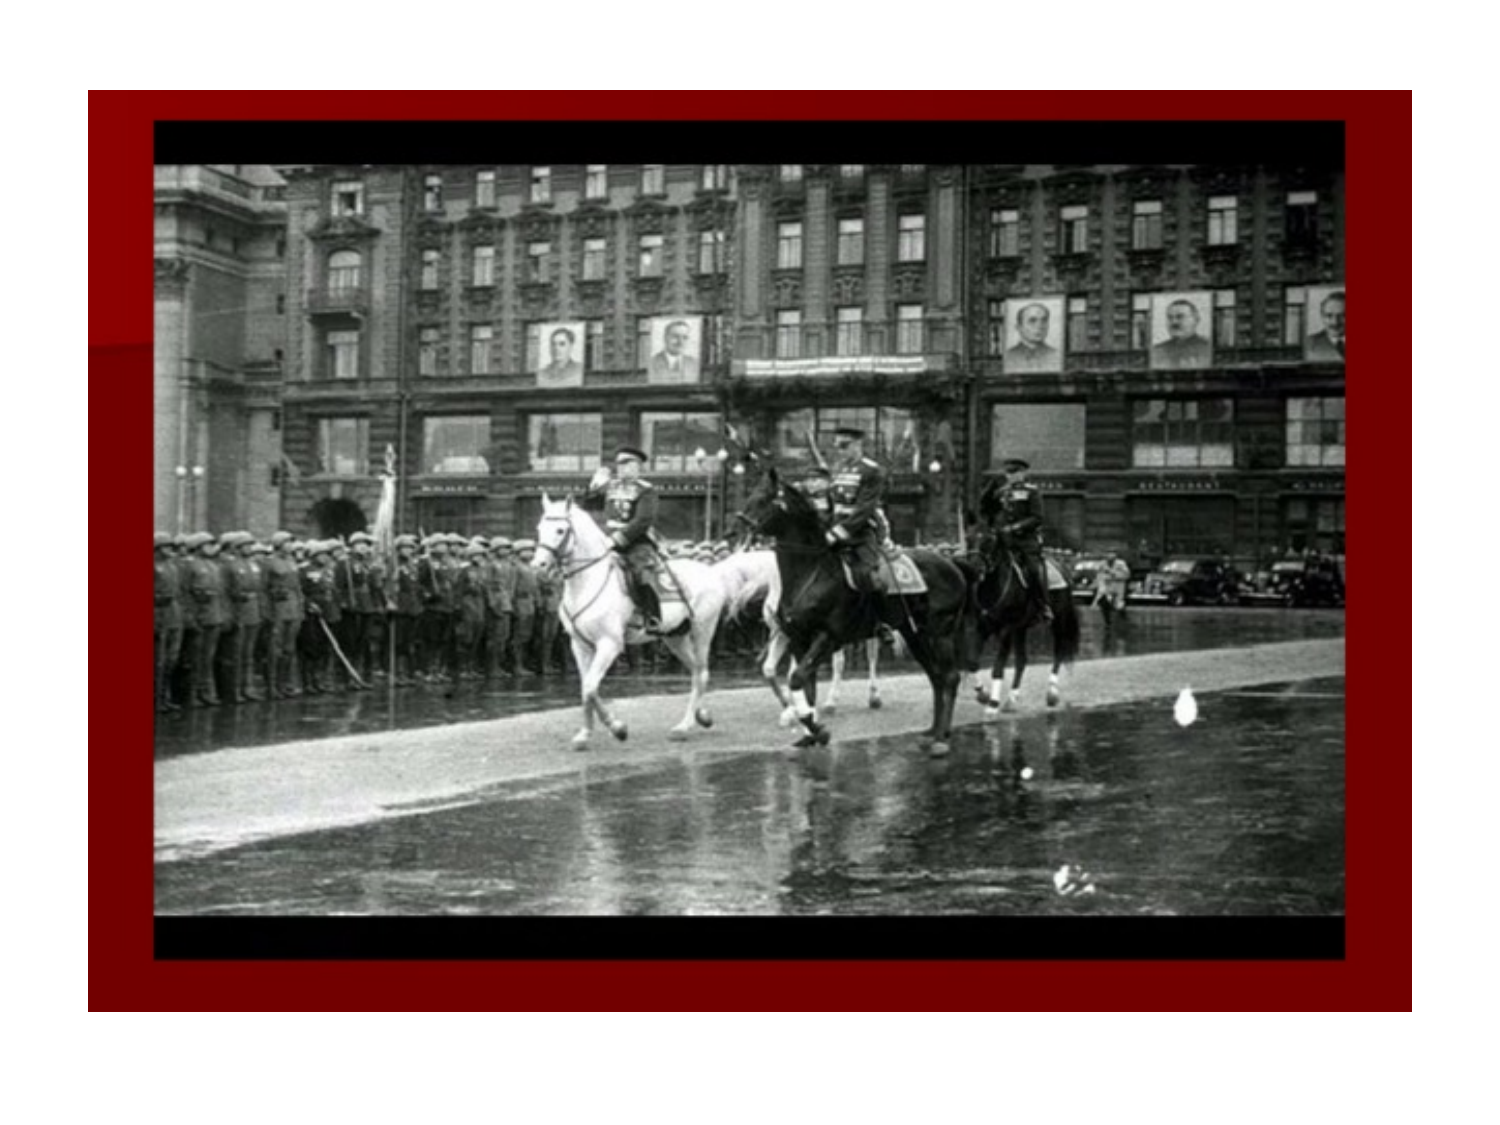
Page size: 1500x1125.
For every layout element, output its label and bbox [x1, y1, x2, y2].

picture [88, 89, 1412, 1012]
